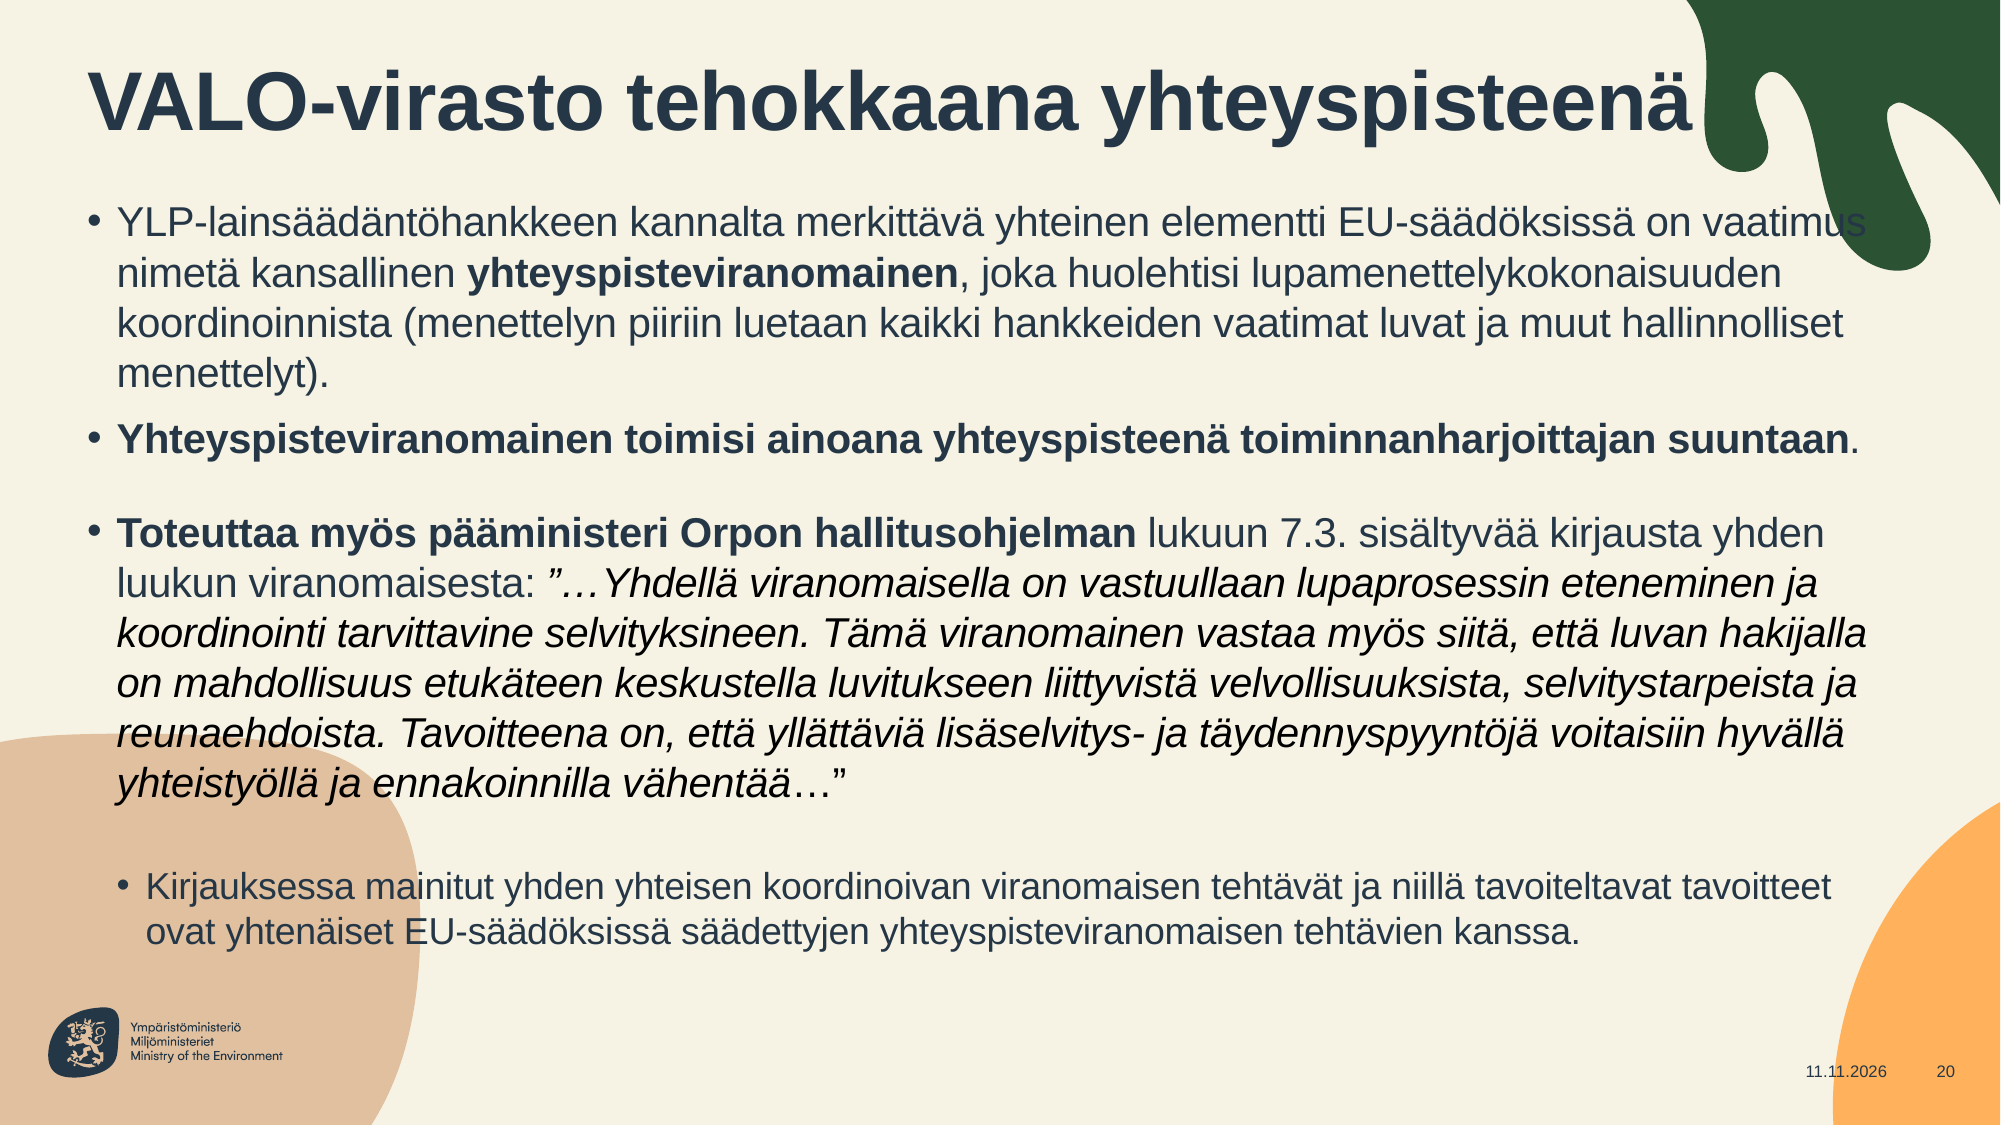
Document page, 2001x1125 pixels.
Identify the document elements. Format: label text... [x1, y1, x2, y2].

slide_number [1785, 1054, 1908, 1088]
list YLP-lainsäädäntöhankkeen kannalta merkittävä yhteinen elementti EU-säädöksissä on vaatimus nimetä kansallinen yhteyspisteviranomainen, joka huolehtisi lupamenettelykokonaisuuden koordinoinnista (menettelyn piiriin luetaan kaikki hankkeiden vaatimat luvat ja muut hallinnolliset menettelyt). Yhteyspisteviranomainen toimisi ainoana yhteyspisteenä toiminnanharjoittajan suuntaan. Toteuttaa myös pääministeri Orpon hallitusohjelman lukuun 7.3. sisältyvää kirjausta yhden luukun viranomaisesta: ”…Yhdellä viranomaisella on vastuullaan lupaprosessin eteneminen ja koordinointi tarvittavine selvityksineen. Tämä viranomainen vastaa myös siitä, että luvan hakijalla on mahdollisuus etukäteen keskustella luvitukseen liittyvistä velvollisuuksista, selvitystarpeista ja reunaehdoista. Tavoitteena on, että yllättäviä lisäselvitys- ja täydennyspyyntöjä voitaisiin hyvällä yhteistyöllä ja ennakoinnilla vähentää…” Kirjauksessa mainitut yhden yhteisen koordinoivan viranomaisen tehtävät ja niillä tavoiteltavat tavoitteet ovat yhtenäiset EU-säädöksissä säädettyjen yhteyspisteviranomaisen tehtävien kanssa. [87, 195, 1911, 1088]
slide_number 20 [1910, 1054, 1982, 1088]
title VALO-virasto tehokkaana yhteyspisteenä [87, 58, 1944, 255]
